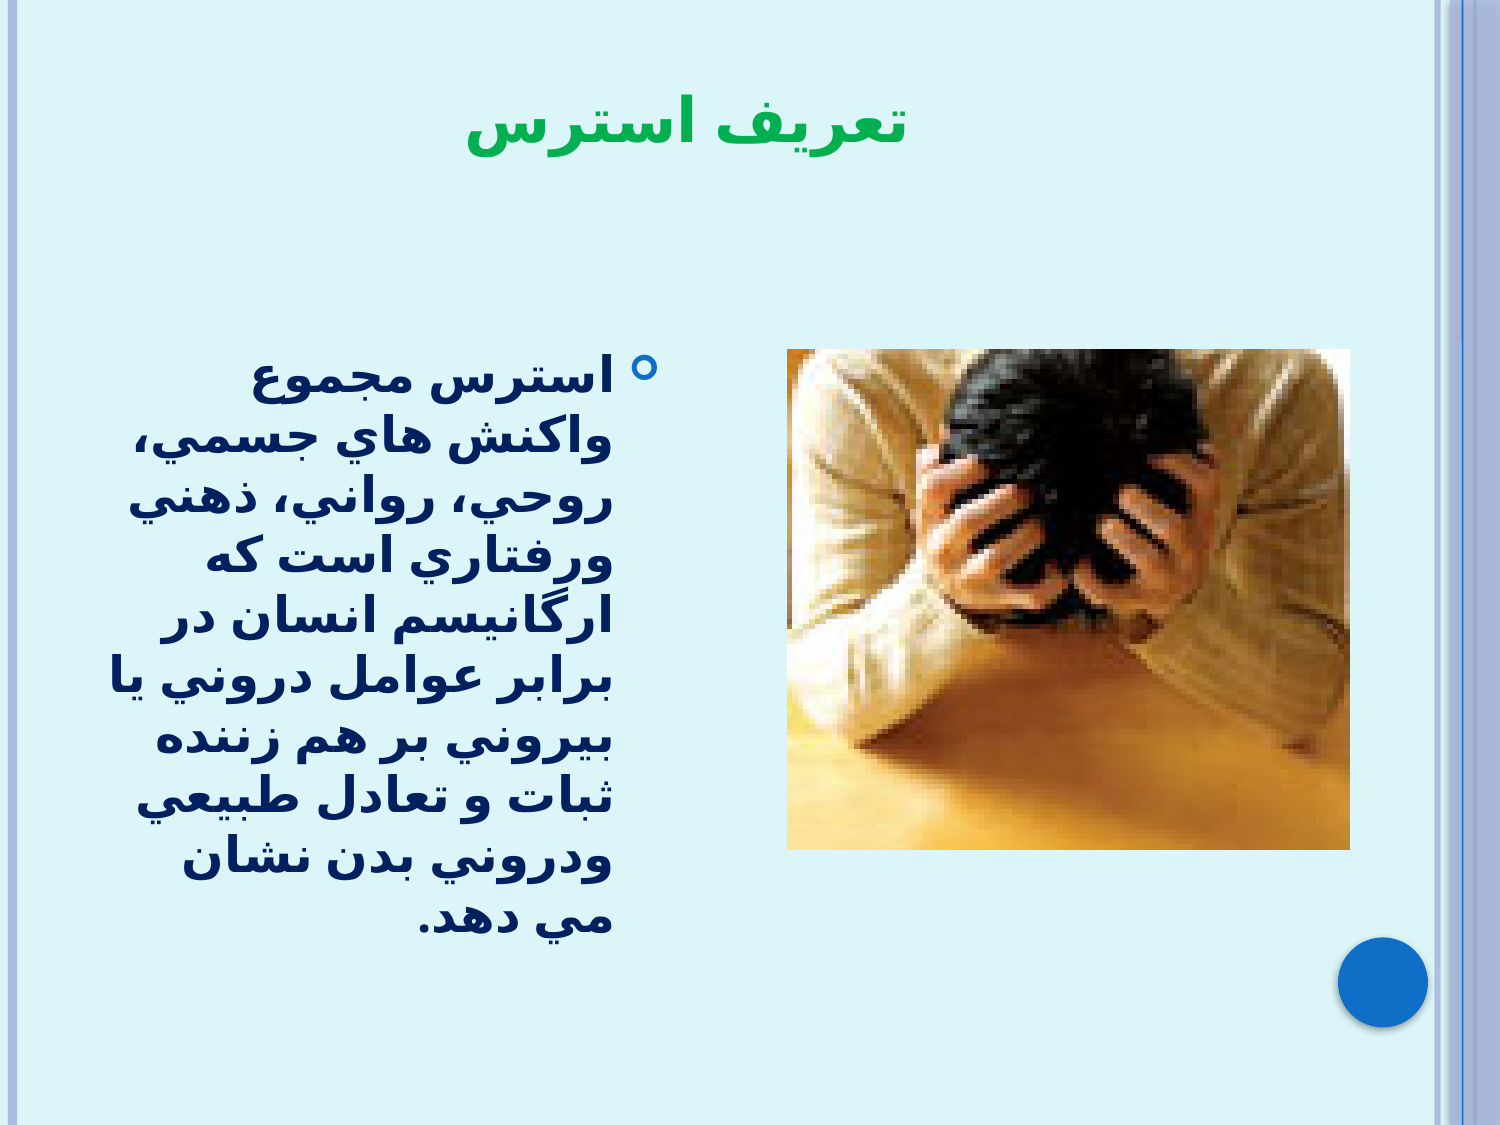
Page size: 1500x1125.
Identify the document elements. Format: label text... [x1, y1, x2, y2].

list استرس مجموع واكنش هاي جسمي، روحي، رواني، ذهني ورفتاري است كه ارگانيسم انسان در برابر عوامل دروني يا بيروني بر هم زننده ثبات و تعادل طبيعي ودروني بدن نشان مي دهد. [75, 262, 675, 1013]
title تعریف استرس [75, 45, 1300, 163]
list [786, 349, 1351, 851]
